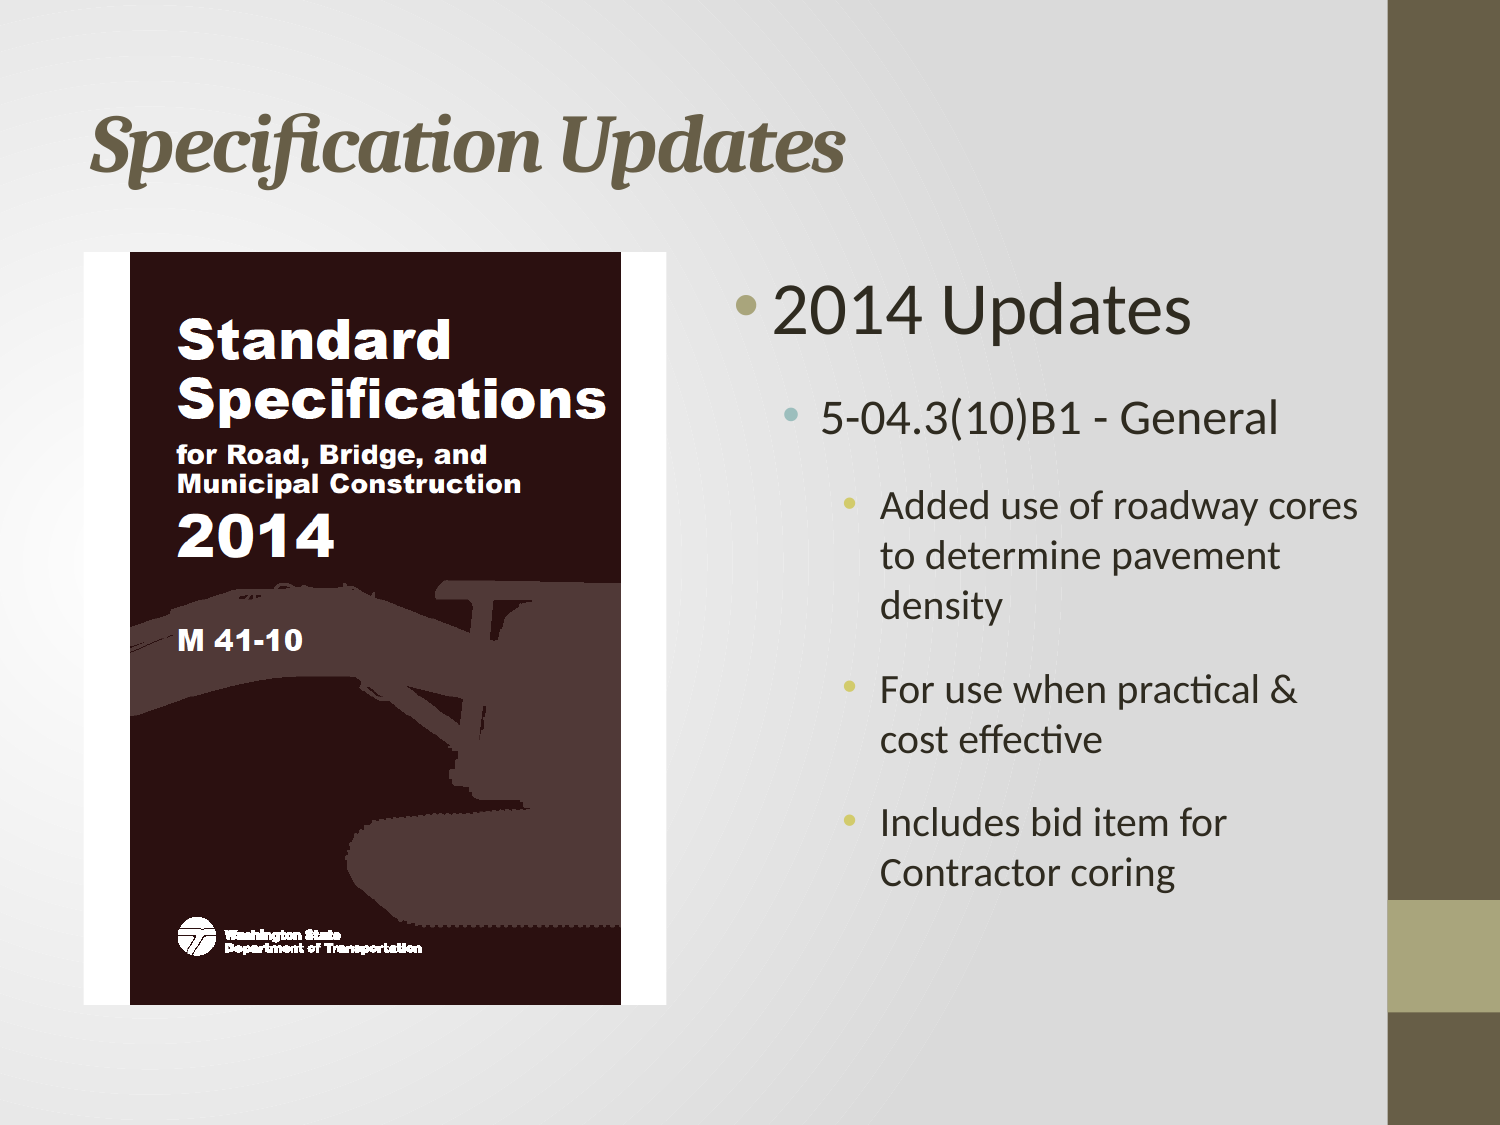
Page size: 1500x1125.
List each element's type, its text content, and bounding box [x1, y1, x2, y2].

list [82, 251, 667, 1006]
title Specification Updates [75, 45, 1325, 233]
list 2014 Updates 5-04.3(10)B1 - General Added use of roadway cores to determine pavement density For use when practical & cost effective Includes bid item for Contractor coring [699, 251, 1375, 1005]
